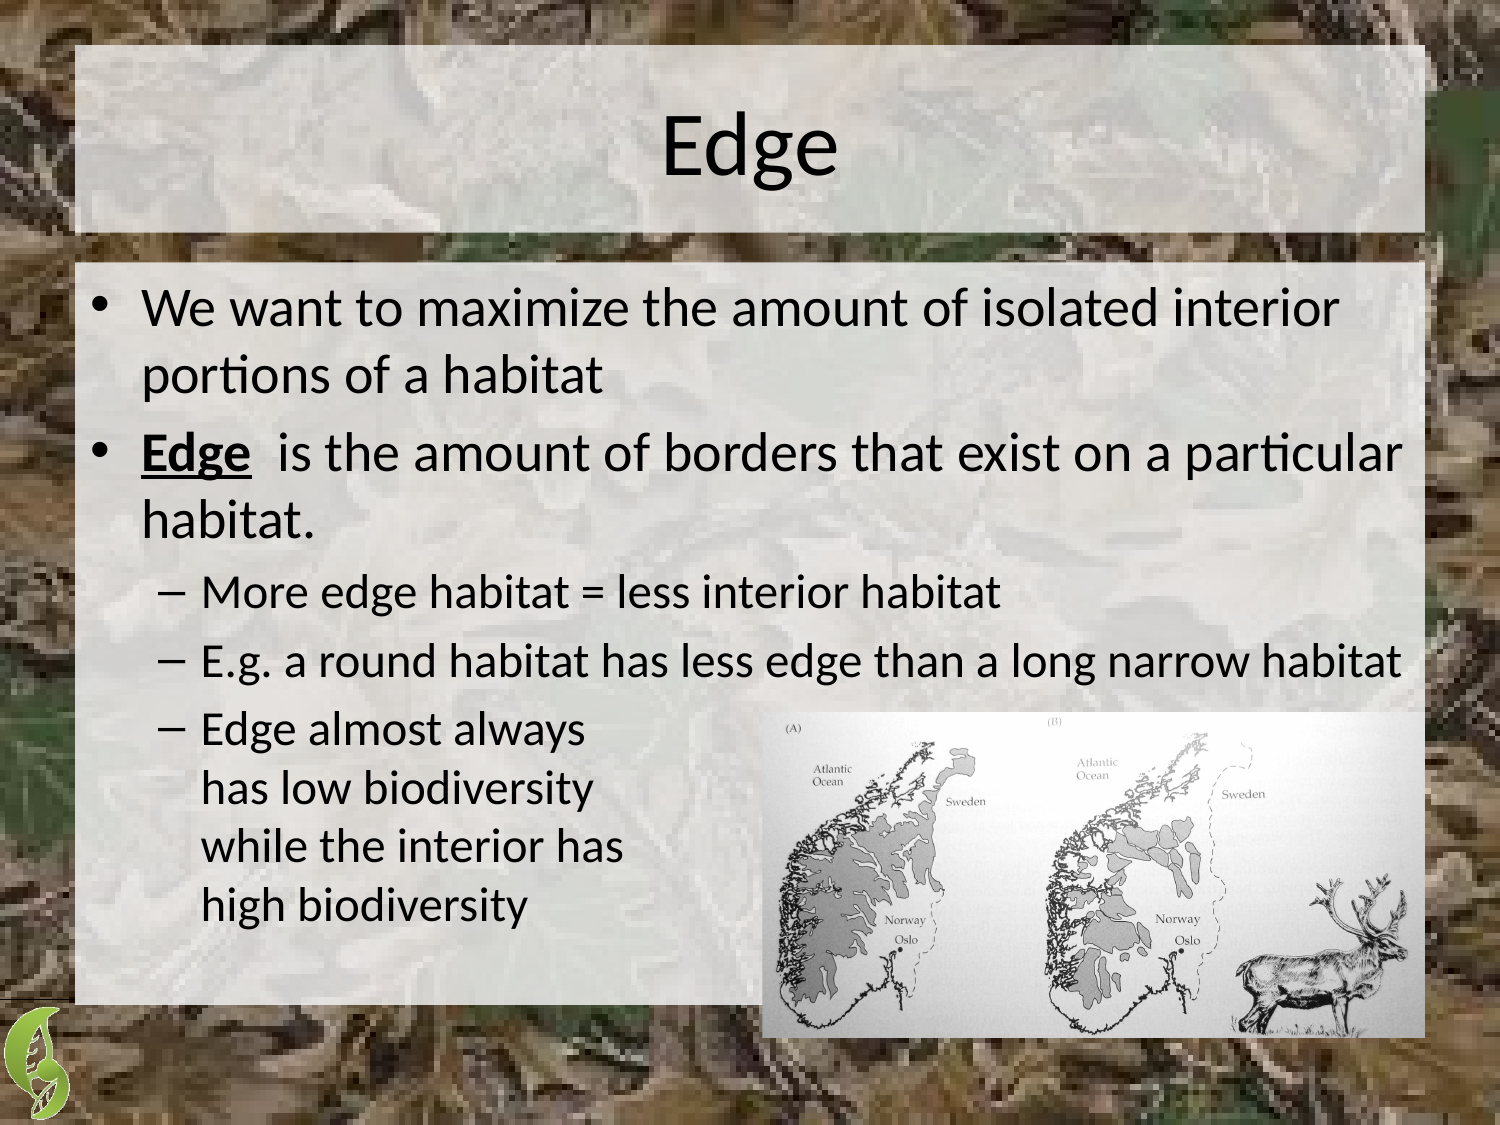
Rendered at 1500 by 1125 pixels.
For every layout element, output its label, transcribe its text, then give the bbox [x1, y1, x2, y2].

picture [0, 0, 1500, 1125]
title Edge [75, 45, 1425, 233]
list We want to maximize the amount of isolated interior portions of a habitat Edge is the amount of borders that exist on a particular habitat. More edge habitat = less interior habitat E.g. a round habitat has less edge than a long narrow habitat Edge almost always has low biodiversity while the interior has high biodiversity [75, 262, 1425, 1005]
